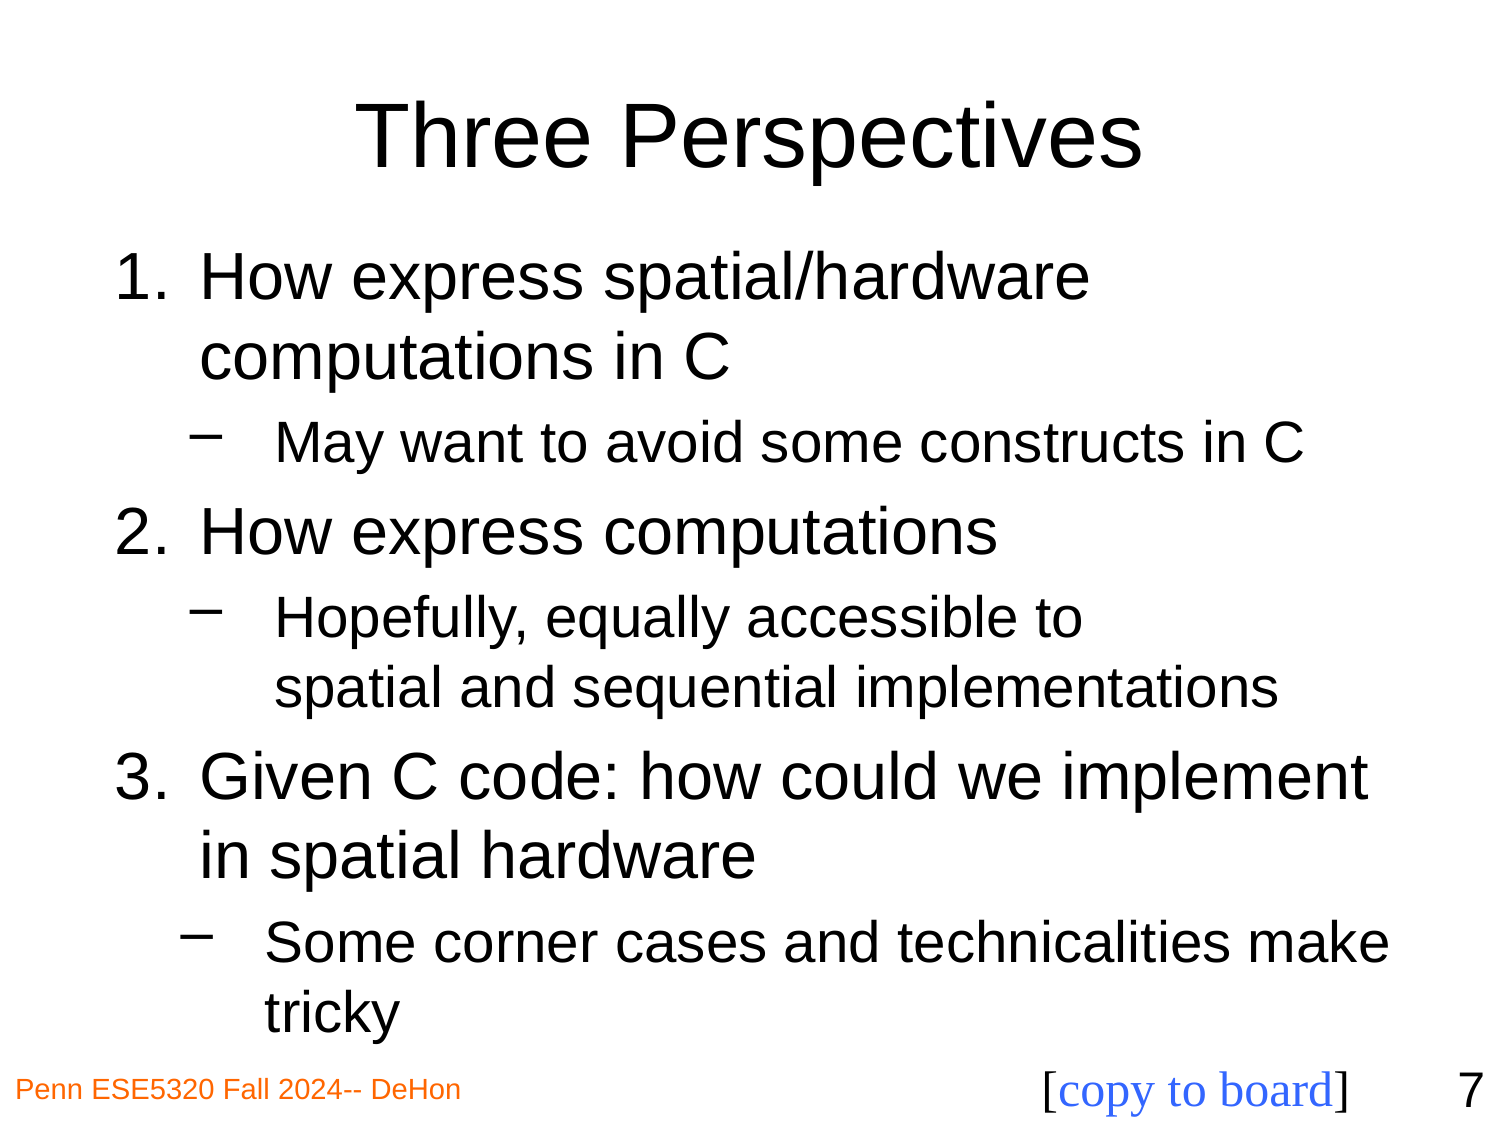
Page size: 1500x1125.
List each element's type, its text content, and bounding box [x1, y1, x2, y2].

title Three Perspectives [112, 37, 1388, 224]
text_box [copy to board] [1026, 1049, 1365, 1124]
list How express spatial/hardware computations in C May want to avoid some constructs in C How express computations Hopefully, equally accessible to spatial and sequential implementations Given C code: how could we implement in spatial hardware Some corner cases and technicalities make tricky [99, 224, 1413, 1050]
slide_number Penn ESE5320 Fall 2024-- DeHon [0, 1062, 576, 1125]
slide_number 7 [1187, 1049, 1500, 1125]
